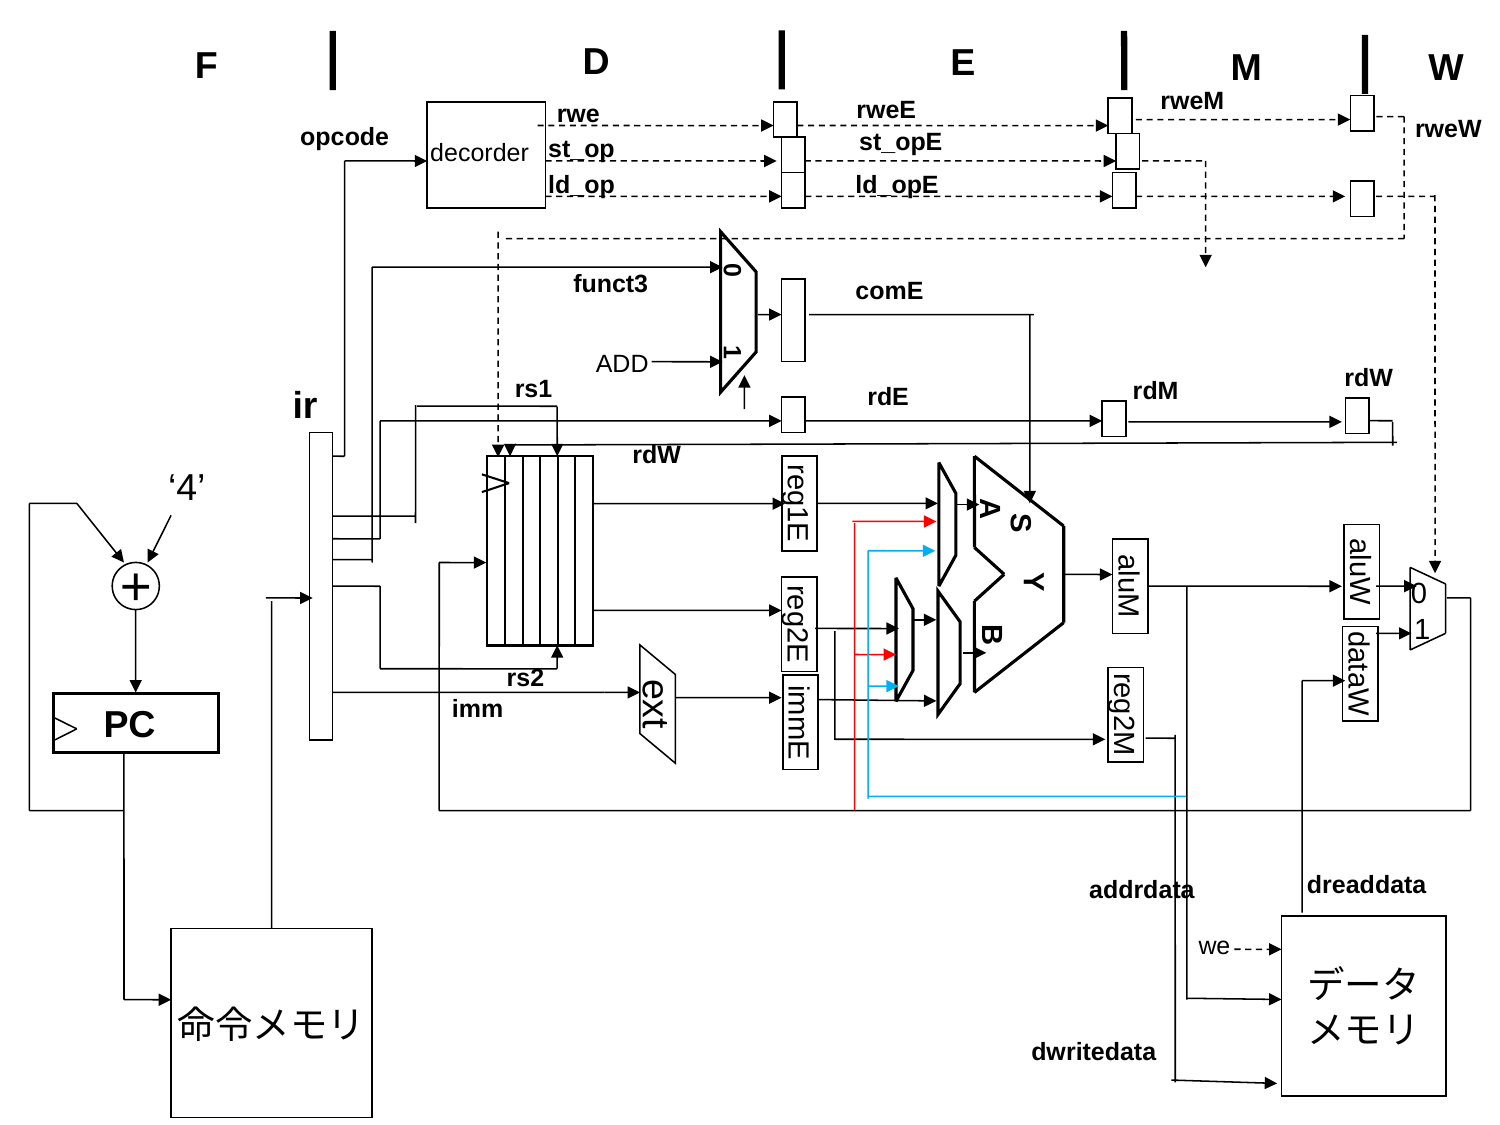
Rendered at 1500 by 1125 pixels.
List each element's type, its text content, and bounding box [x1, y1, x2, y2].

text_box [129, 609, 142, 693]
text_box M [1215, 35, 1277, 95]
text_box [956, 498, 980, 511]
text_box 1 [711, 330, 757, 401]
text_box rdW [1329, 354, 1484, 399]
text_box A [966, 509, 972, 529]
text_box rdM [1117, 366, 1272, 412]
text_box S [997, 498, 1048, 529]
text_box E [935, 30, 991, 85]
text_box [1199, 250, 1212, 268]
text_box rs1 [500, 364, 654, 410]
text_box decorder [415, 128, 544, 174]
text_box dreaddata [1292, 861, 1302, 907]
text_box [938, 462, 956, 529]
text_box [868, 679, 899, 693]
text_box imm [437, 685, 591, 731]
text_box [895, 577, 913, 702]
text_box dwritedata [1176, 1028, 1184, 1073]
text_box [869, 648, 897, 661]
text_box [1112, 172, 1137, 208]
text_box st_op [544, 136, 688, 171]
text_box [1171, 1076, 1278, 1090]
text_box [1102, 401, 1126, 437]
text_box [1095, 119, 1108, 132]
text_box we [1183, 921, 1246, 967]
text_box [635, 497, 785, 510]
text_box funct3 [558, 260, 713, 305]
text_box [76, 503, 124, 563]
text_box [521, 414, 782, 428]
text_box [123, 993, 172, 1006]
text_box [592, 604, 782, 617]
text_box [1325, 190, 1346, 203]
text_box [897, 694, 937, 708]
text_box reg1E [781, 456, 818, 551]
text_box [781, 137, 806, 173]
text_box [1023, 444, 1037, 504]
text_box dwritedata [1016, 1028, 1175, 1073]
text_box [1094, 190, 1113, 203]
text_box [963, 646, 987, 659]
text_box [1365, 116, 1405, 239]
text_box st_opE [844, 118, 999, 164]
text_box [711, 288, 757, 330]
text_box comE [840, 267, 995, 312]
text_box ext [639, 645, 676, 764]
text_box ‘4’ [153, 455, 221, 515]
text_box reg2M [1108, 667, 1144, 762]
text_box [913, 619, 937, 627]
text_box A [976, 483, 1017, 529]
text_box [309, 434, 333, 740]
text_box [427, 174, 546, 208]
text_box [852, 515, 937, 528]
text_box [1336, 113, 1350, 126]
text_box [764, 154, 777, 168]
text_box ir [277, 373, 333, 434]
text_box 命令メモリ [171, 928, 372, 1118]
text_box [768, 190, 782, 203]
text_box [720, 231, 736, 248]
text_box [781, 397, 806, 433]
text_box [53, 693, 88, 753]
text_box rdE [852, 373, 1007, 419]
text_box [664, 355, 723, 368]
text_box reg2E [781, 577, 818, 672]
text_box [503, 443, 517, 457]
text_box [1267, 943, 1282, 956]
text_box [171, 693, 219, 753]
text_box rwe [542, 90, 696, 136]
text_box [817, 497, 938, 510]
text_box D [567, 29, 625, 89]
text_box rweM [1145, 77, 1300, 123]
text_box A [966, 483, 972, 500]
text_box rweE [841, 85, 996, 131]
text_box [738, 375, 751, 410]
text_box [1345, 399, 1369, 434]
text_box [713, 262, 723, 272]
text_box [491, 443, 505, 458]
text_box [869, 733, 1106, 746]
text_box [1116, 133, 1140, 169]
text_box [1395, 567, 1446, 653]
text_box [1428, 560, 1442, 567]
text_box [551, 445, 563, 457]
text_box aluM [1112, 538, 1148, 634]
text_box [1350, 181, 1365, 217]
text_box [1302, 674, 1346, 687]
text_box [1128, 415, 1342, 429]
text_box addrdata [1074, 866, 1175, 912]
text_box [265, 591, 313, 605]
text_box [757, 308, 782, 321]
text_box データ メモリ [1281, 916, 1447, 1097]
text_box [1187, 580, 1342, 593]
text_box aluW [1344, 524, 1380, 620]
text_box F [180, 34, 233, 94]
text_box ld_opE [840, 160, 995, 206]
text_box [1186, 993, 1282, 1006]
text_box [1108, 98, 1132, 134]
text_box B [968, 619, 972, 653]
text_box [147, 515, 172, 563]
text_box [773, 101, 798, 138]
text_box [675, 691, 782, 704]
text_box [869, 622, 895, 635]
text_box ADD [580, 340, 664, 386]
text_box [1103, 154, 1116, 168]
text_box dreaddata [1303, 861, 1446, 907]
text_box [805, 414, 1102, 428]
text_box PC [88, 692, 171, 753]
text_box rdW [617, 431, 772, 476]
text_box W [1413, 36, 1479, 96]
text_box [900, 529, 1138, 619]
text_box [760, 119, 774, 132]
text_box 0 [711, 248, 757, 288]
text_box addrdata [1176, 866, 1228, 912]
text_box B [976, 619, 1019, 661]
text_box rs2 [491, 654, 646, 700]
text_box [781, 279, 806, 362]
text_box [1028, 619, 1044, 642]
text_box ＋ [112, 562, 160, 610]
text_box immE [782, 675, 819, 770]
text_box [427, 101, 542, 128]
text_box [445, 497, 635, 604]
text_box [937, 619, 961, 715]
text_box dataW [1342, 626, 1378, 722]
text_box [1350, 95, 1374, 131]
text_box [781, 173, 806, 208]
text_box opcode [285, 112, 439, 158]
text_box [552, 645, 562, 654]
text_box ld_op [533, 171, 688, 206]
text_box rweW [1400, 104, 1500, 150]
